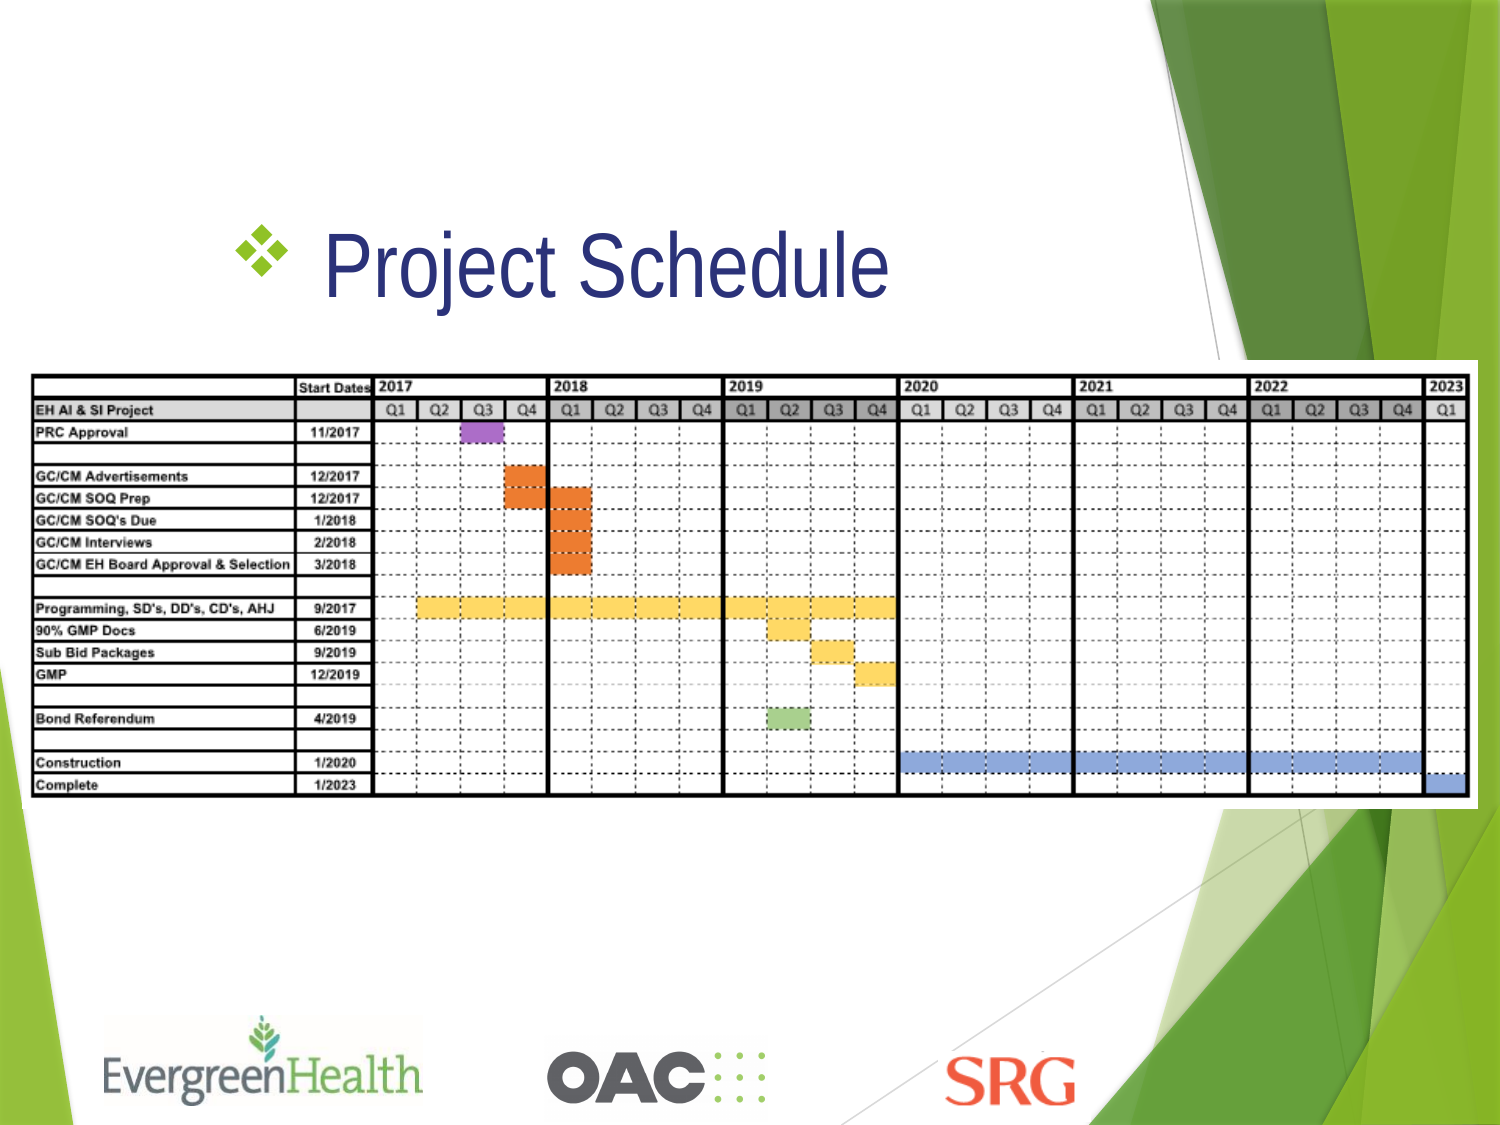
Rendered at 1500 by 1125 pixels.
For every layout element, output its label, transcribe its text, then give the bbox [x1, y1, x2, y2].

picture [544, 1034, 768, 1123]
text_box Project Schedule [218, 200, 1276, 334]
picture [22, 359, 1479, 810]
picture [103, 1014, 423, 1106]
text_box [170, 29, 1324, 358]
picture [937, 1050, 1092, 1123]
